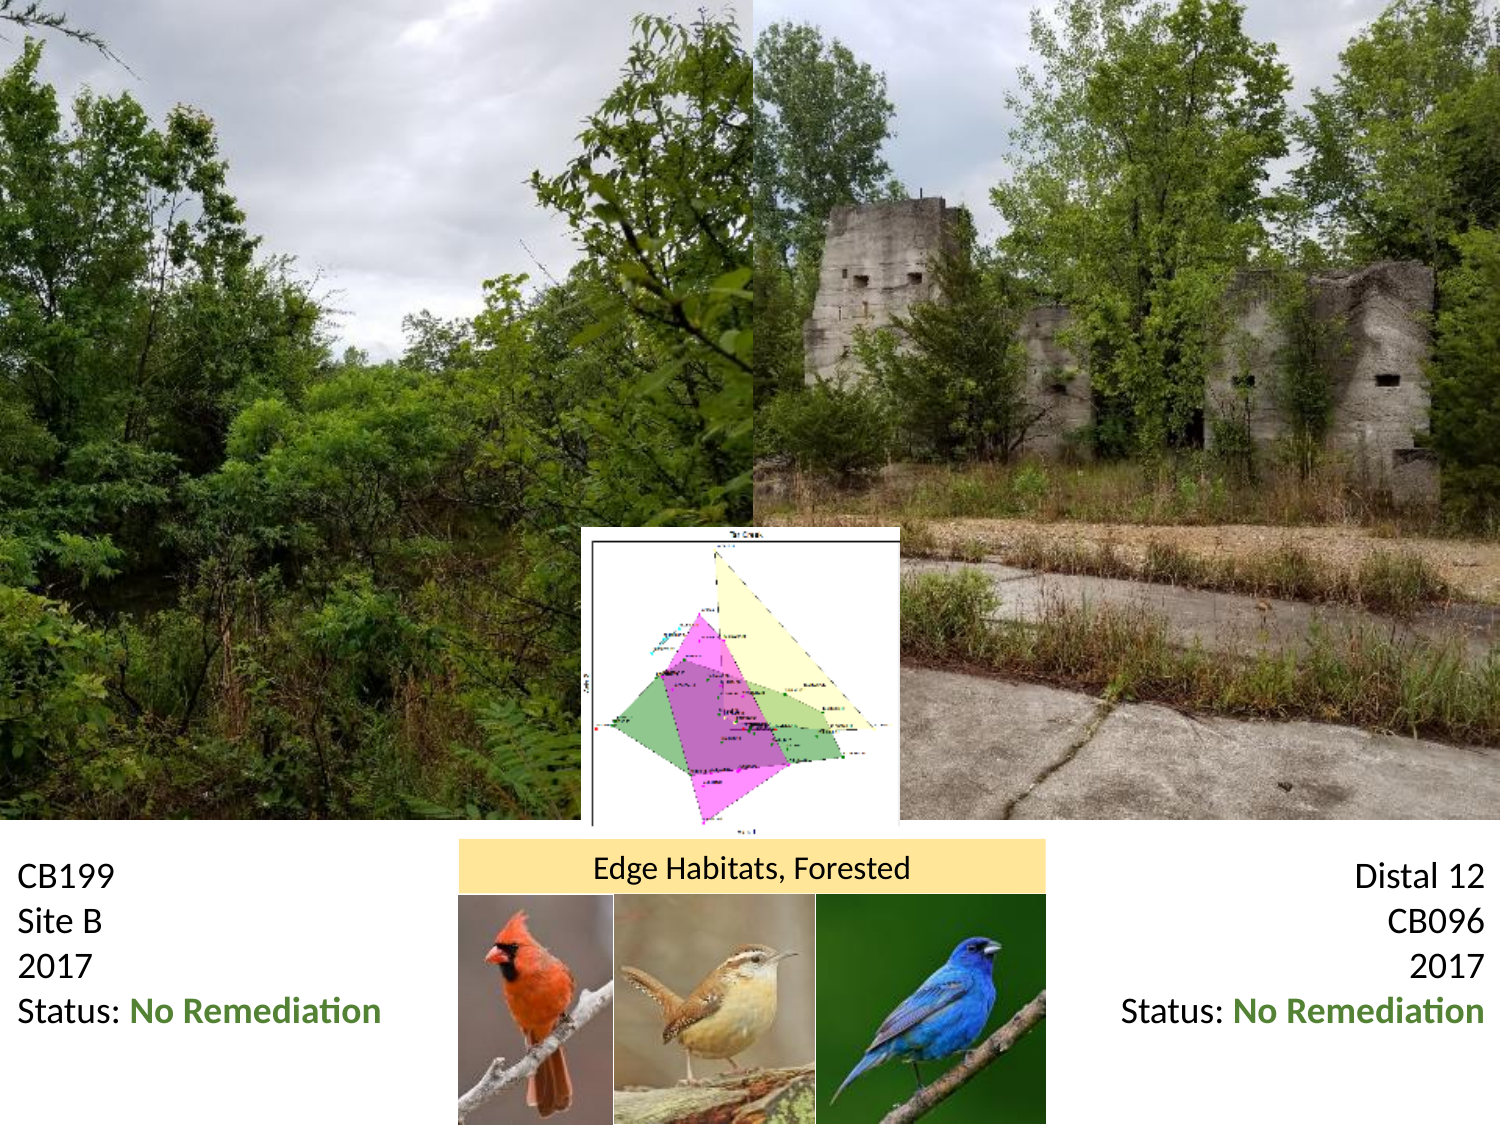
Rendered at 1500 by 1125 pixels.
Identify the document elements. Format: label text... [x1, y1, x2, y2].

text_box Distal 12 CB096 2017 Status: No Remediation [1046, 843, 1500, 1039]
picture [614, 894, 815, 1124]
picture [0, 0, 1500, 839]
text_box CB199 Site B 2017 Status: No Remediation [2, 843, 614, 1039]
text_box Edge Habitats, Forested [458, 838, 1046, 894]
picture [458, 895, 613, 1125]
picture [816, 894, 1046, 1124]
